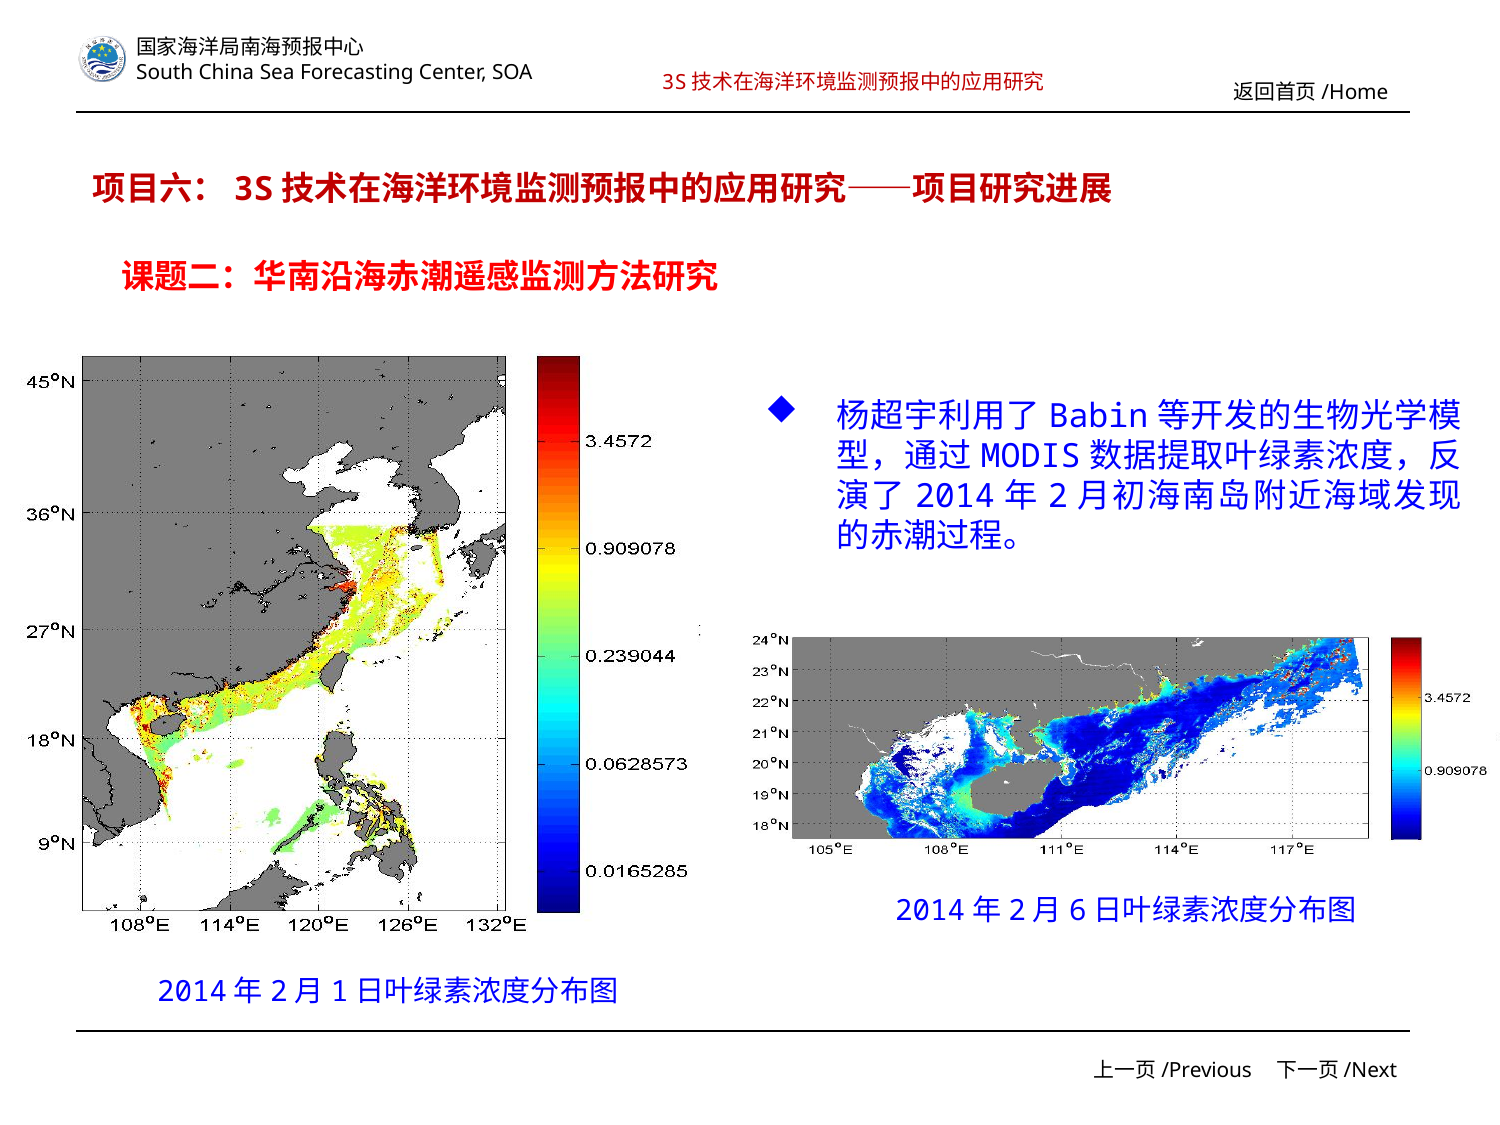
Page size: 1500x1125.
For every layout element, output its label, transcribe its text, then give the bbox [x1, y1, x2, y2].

text_box 3S技术在海洋环境监测预报中的应用研究 [624, 61, 1082, 102]
text_box 国家海洋局南海预报中心 South China Sea Forecasting Center, SOA [121, 26, 548, 91]
text_box 上一页/Previous [1079, 1049, 1267, 1090]
text_box 2014年2月6日叶绿素浓度分布图 [787, 886, 1465, 938]
text_box 2014年2月1日叶绿素浓度分布图 [49, 960, 727, 1020]
picture [731, 609, 1500, 878]
text_box 下一页/Next [1261, 1049, 1412, 1089]
text_box 课题二：华南沿海赤潮遥感监测方法研究 [106, 247, 1347, 343]
text_box 返回首页/Home [1218, 71, 1404, 111]
picture [5, 304, 701, 955]
text_box 项目六：3S技术在海洋环境监测预报中的应用研究——项目研究进展 [78, 160, 1128, 215]
text_box 杨超宇利用了Babin等开发的生物光学模型，通过MODIS数据提取叶绿素浓度，反演了2014年2月初海南岛附近海域发现的赤潮过程。 [750, 386, 1477, 598]
picture [78, 34, 127, 82]
